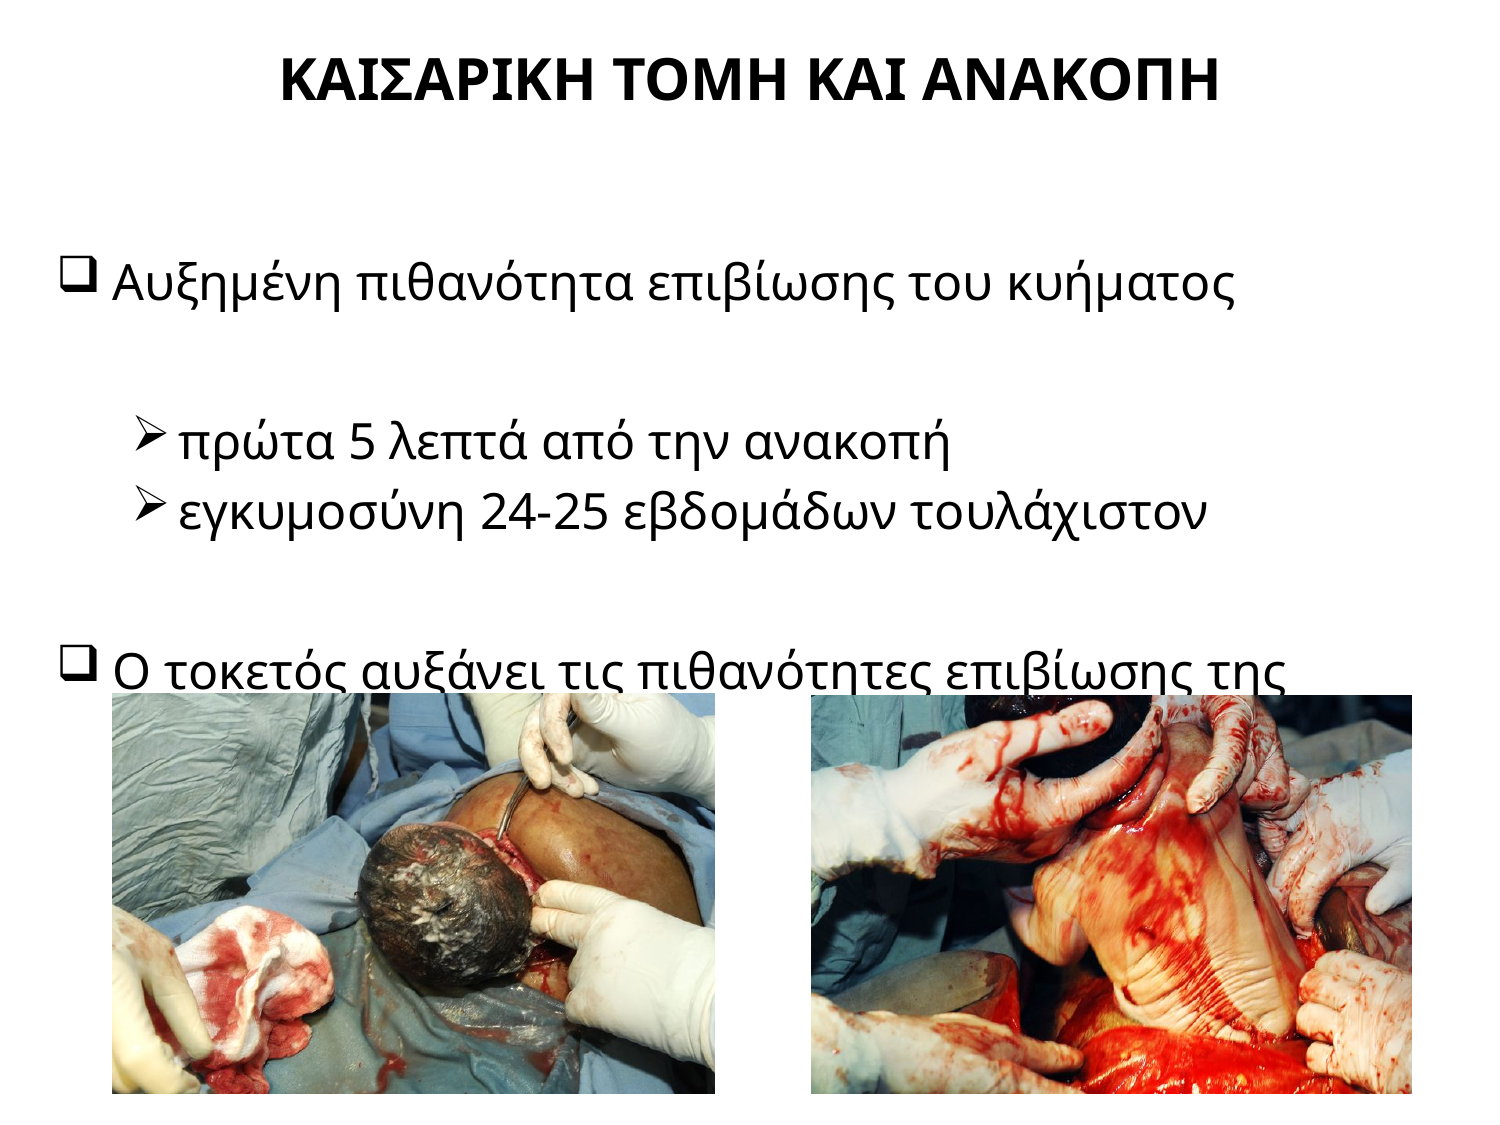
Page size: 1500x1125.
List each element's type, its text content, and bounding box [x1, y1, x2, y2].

picture [111, 693, 715, 1095]
picture [811, 695, 1412, 1095]
list Αυξημένη πιθανότητα επιβίωσης του κυήματος πρώτα 5 λεπτά από την ανακοπή εγκυμοσύνη 24-25 εβδομάδων τουλάχιστον Ο τοκετός αυξάνει τις πιθανότητες επιβίωσης της μητέρας [41, 172, 1467, 1071]
title ΚΑΙΣΑΡΙΚΗ ΤΟΜΗ ΚΑΙ ΑΝΑΚΟΠΗ [75, 19, 1425, 135]
